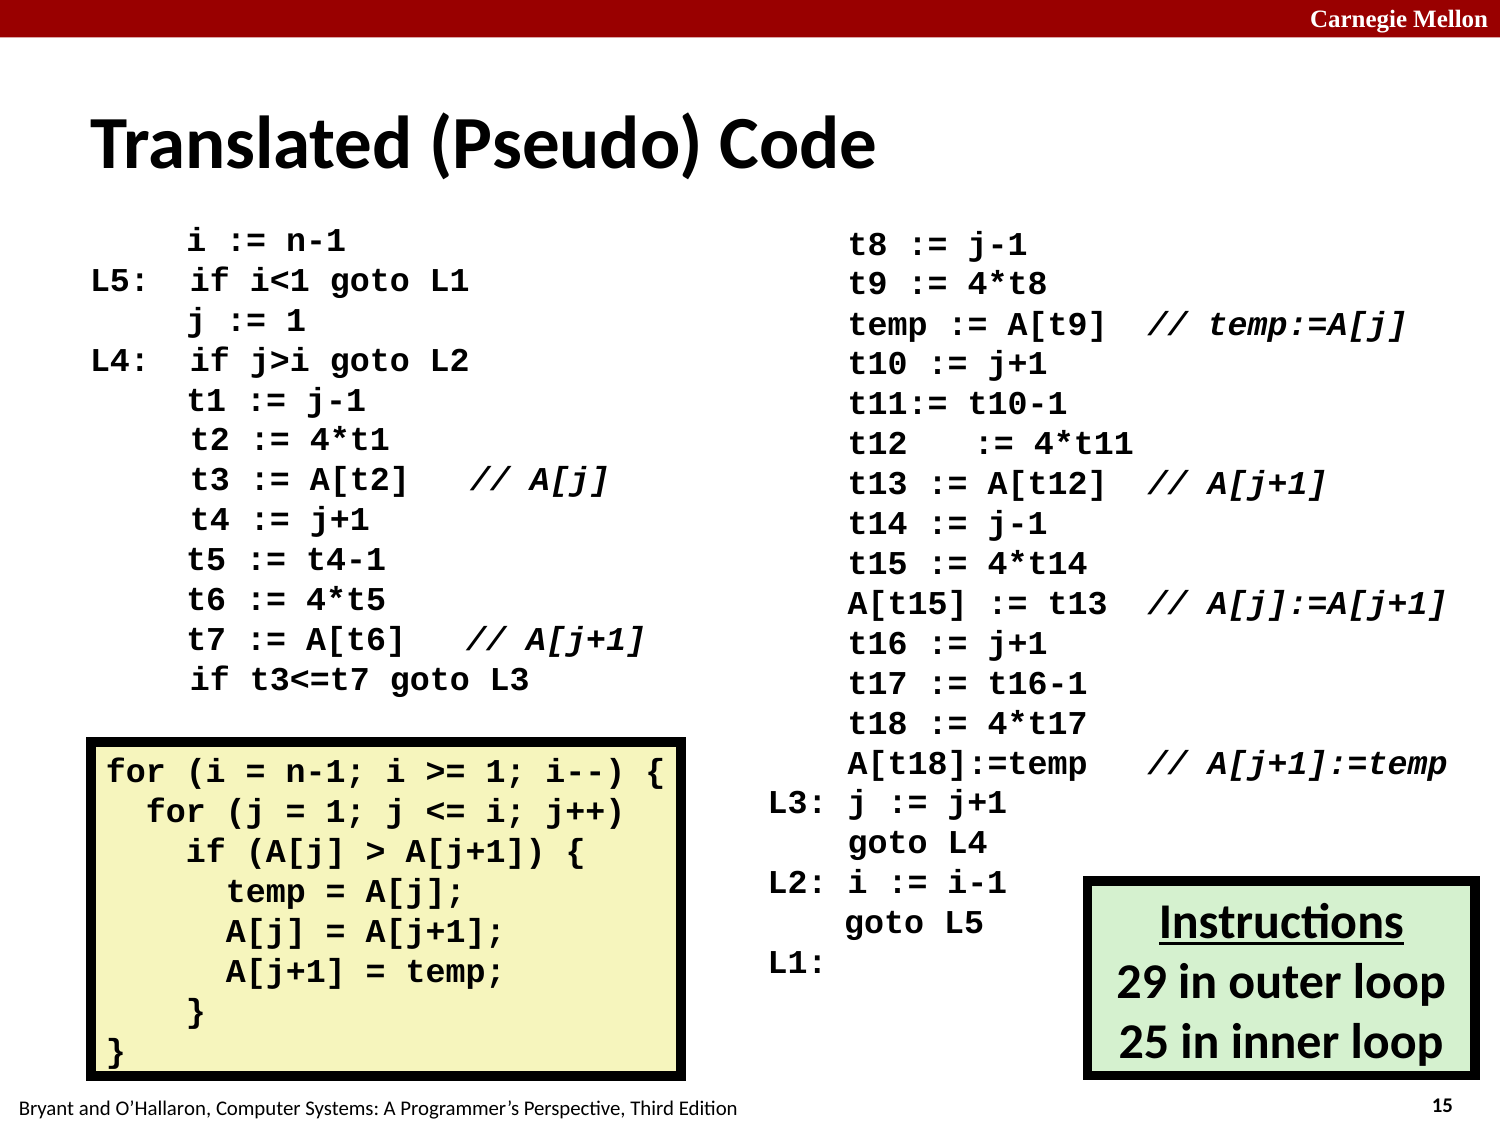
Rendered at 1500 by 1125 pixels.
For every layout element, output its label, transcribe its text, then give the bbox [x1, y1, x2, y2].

text_box Instructions 29 in outer loop 25 in inner loop [1087, 881, 1475, 1076]
title Translated (Pseudo) Code [74, 44, 1426, 233]
list i := n-1 L5: if i<1 goto L1 j := 1 L4: if j>i goto L2 t1 := j-1 t2 := 4*t1 t3 := A[t2] // A[j] t4 := j+1 t5 := t4-1 t6 := 4*t5 t7 := A[t6] // A[j+1] if t3<=t7 goto L3 [74, 210, 738, 1029]
text_box for (i = n-1; i >= 1; i--) { for (j = 1; j <= i; j++) if (A[j] > A[j+1]) { temp = A[j]; A[j] = A[j+1]; A[j+1] = temp; } } [91, 742, 681, 1076]
list t8 := j-1 t9 := 4*t8 temp := A[t9] // temp:=A[j] t10 := j+1 t11:= t10-1 t12 := 4*t11 t13 := A[t12] // A[j+1] t14 := j-1 t15 := 4*t14 A[t15] := t13 // A[j]:=A[j+1] t16 := j+1 t17 := t16-1 t18 := 4*t17 A[t18]:=temp // A[j+1]:=temp L3: j := j+1 goto L4 L2: i := i-1 goto L5 L1: [752, 214, 1476, 1032]
